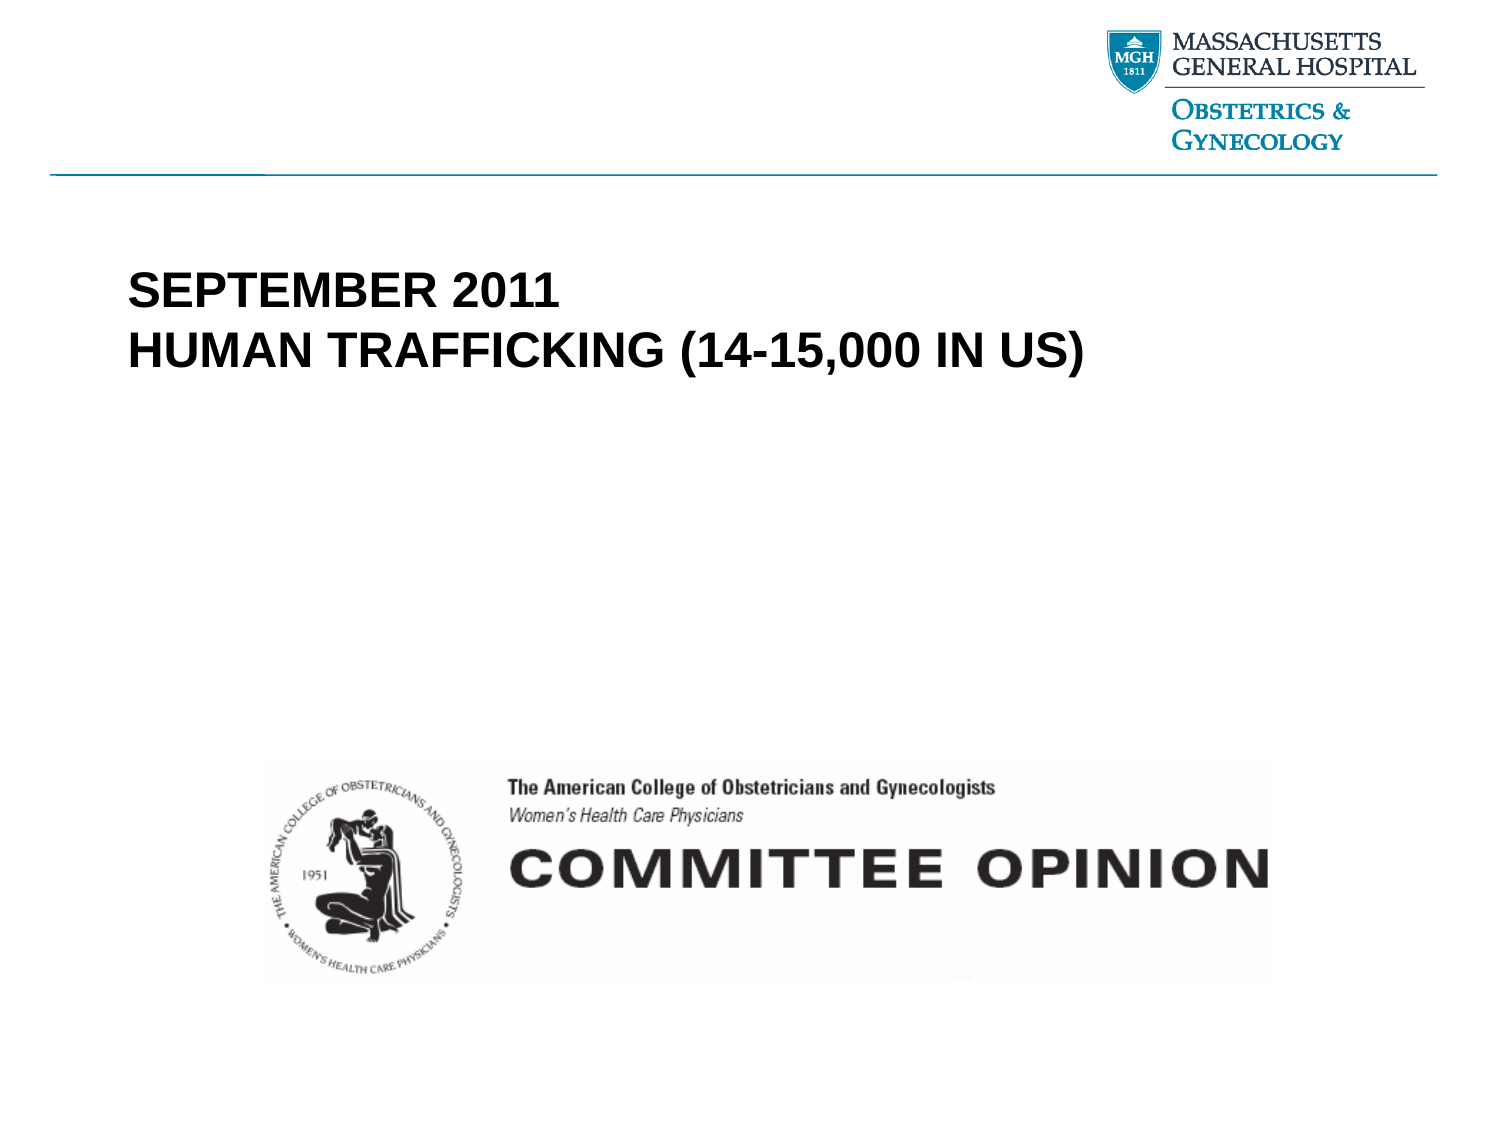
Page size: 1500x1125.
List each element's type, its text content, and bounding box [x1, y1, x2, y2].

picture [1107, 30, 1425, 150]
picture [1265, 136, 1273, 148]
title September 2011 Human Trafficking (14-15,000 in US) [112, 249, 1338, 474]
picture [1249, 136, 1263, 150]
picture [1297, 136, 1306, 148]
picture [262, 762, 1276, 982]
picture [1316, 136, 1333, 150]
picture [1307, 144, 1314, 150]
picture [1214, 142, 1221, 150]
